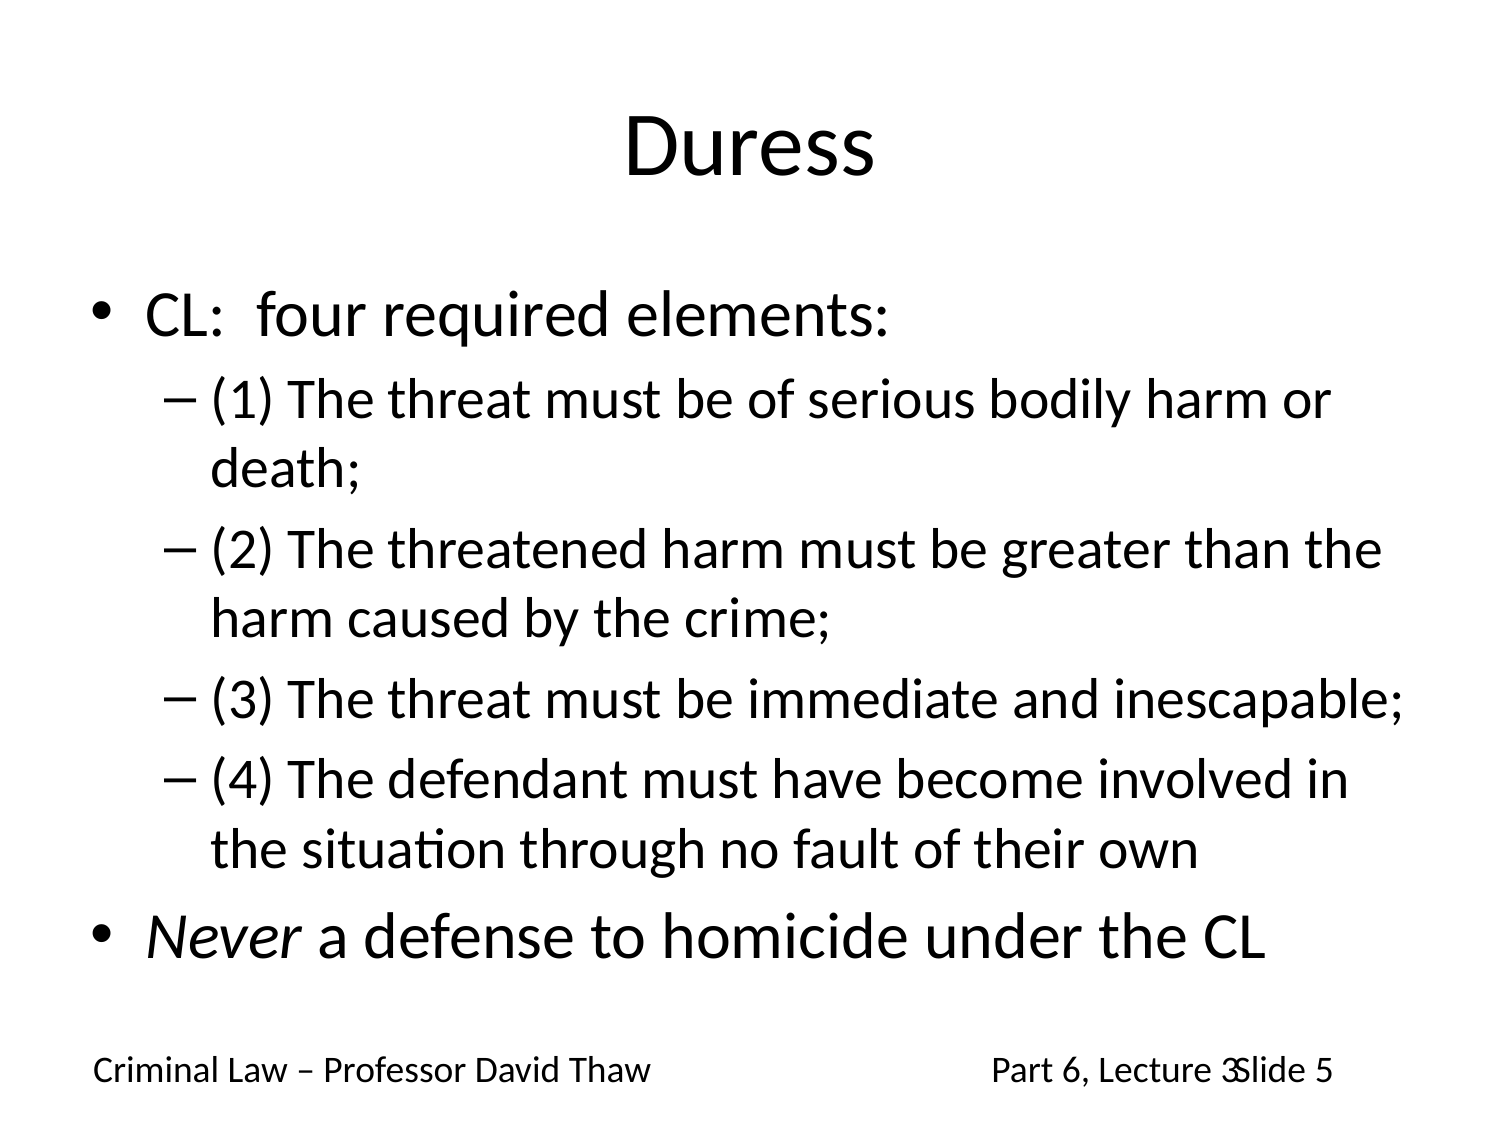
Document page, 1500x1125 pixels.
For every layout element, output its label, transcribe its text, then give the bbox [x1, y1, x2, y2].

list CL: four required elements: (1) The threat must be of serious bodily harm or death; (2) The threatened harm must be greater than the harm caused by the crime; (3) The threat must be immediate and inescapable; (4) The defendant must have become involved in the situation through no fault of their own Never a defense to homicide under the CL [75, 262, 1425, 1005]
title Duress [75, 45, 1425, 233]
